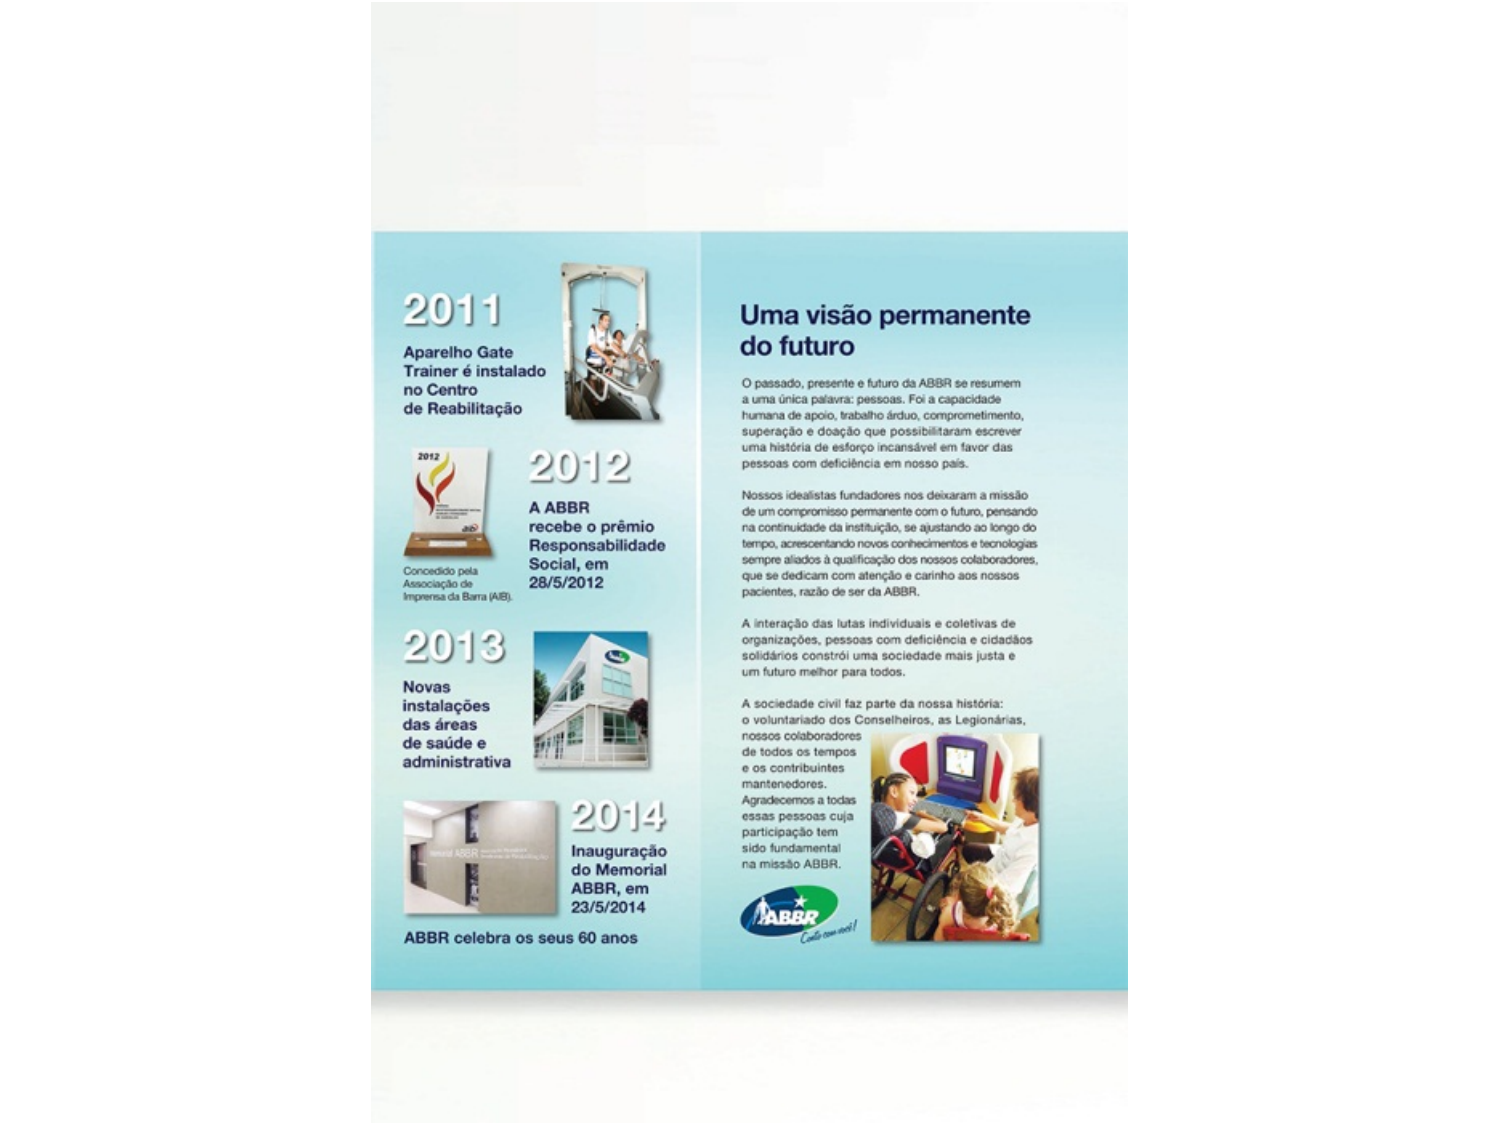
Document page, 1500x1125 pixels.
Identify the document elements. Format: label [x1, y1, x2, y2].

picture [371, 2, 1129, 1123]
